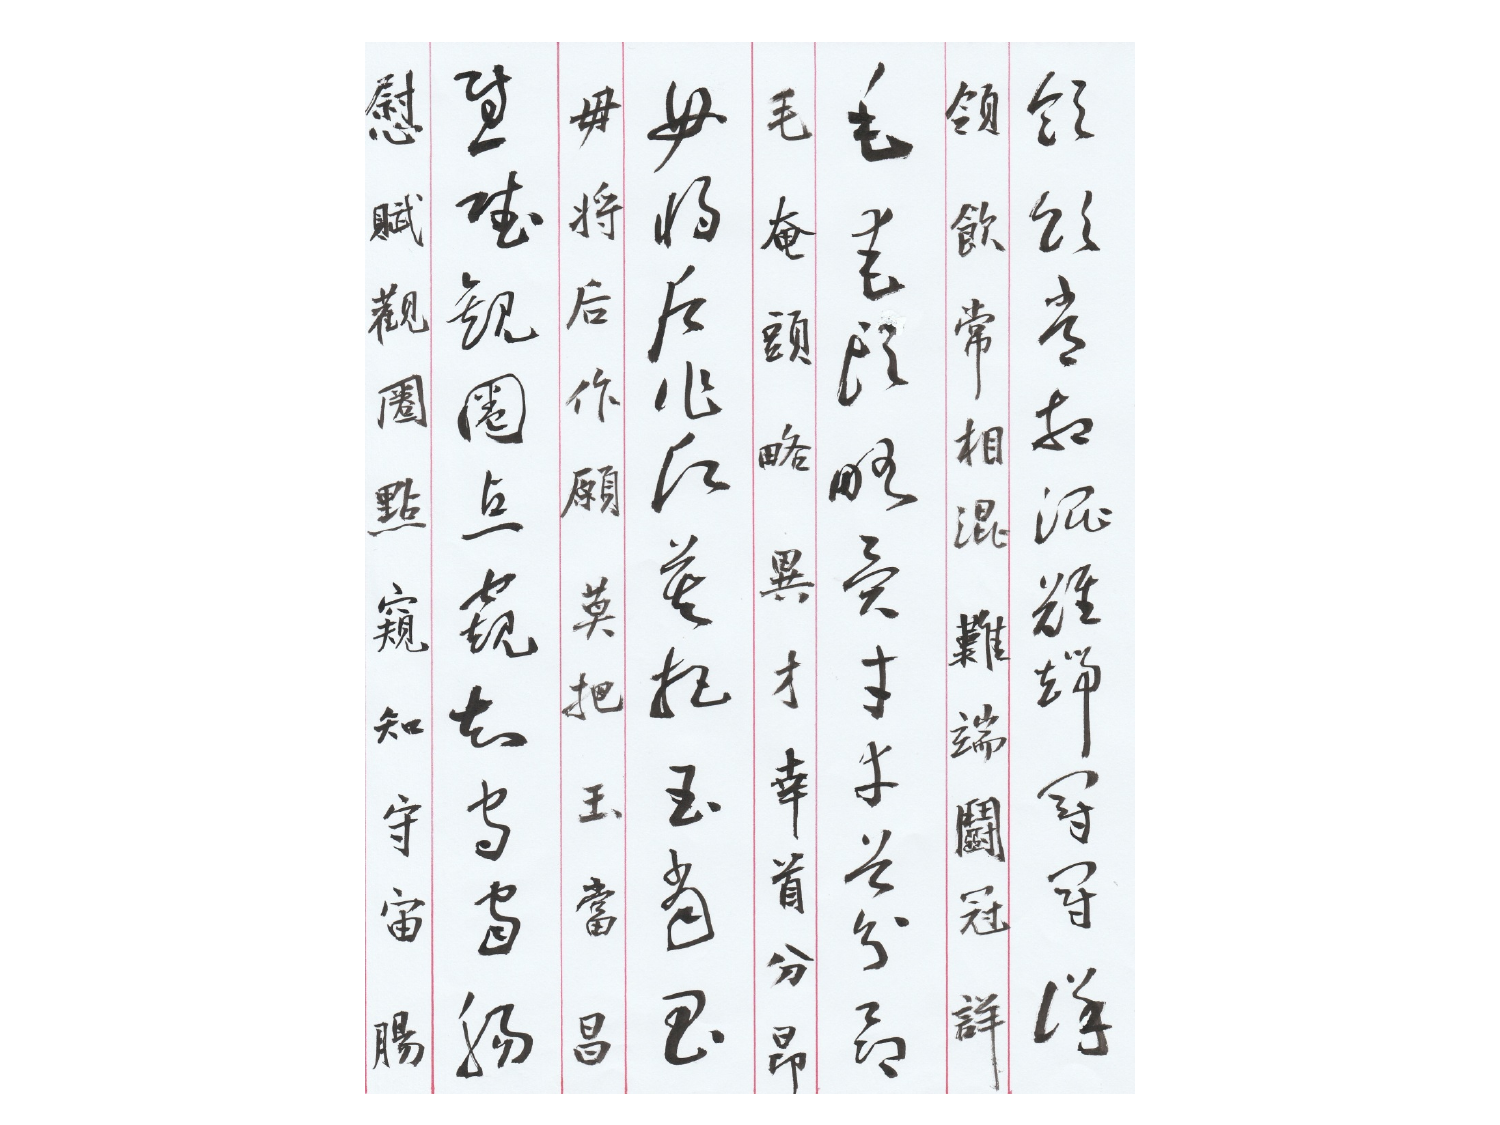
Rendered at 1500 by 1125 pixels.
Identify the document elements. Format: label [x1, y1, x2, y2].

picture [365, 42, 1135, 1095]
